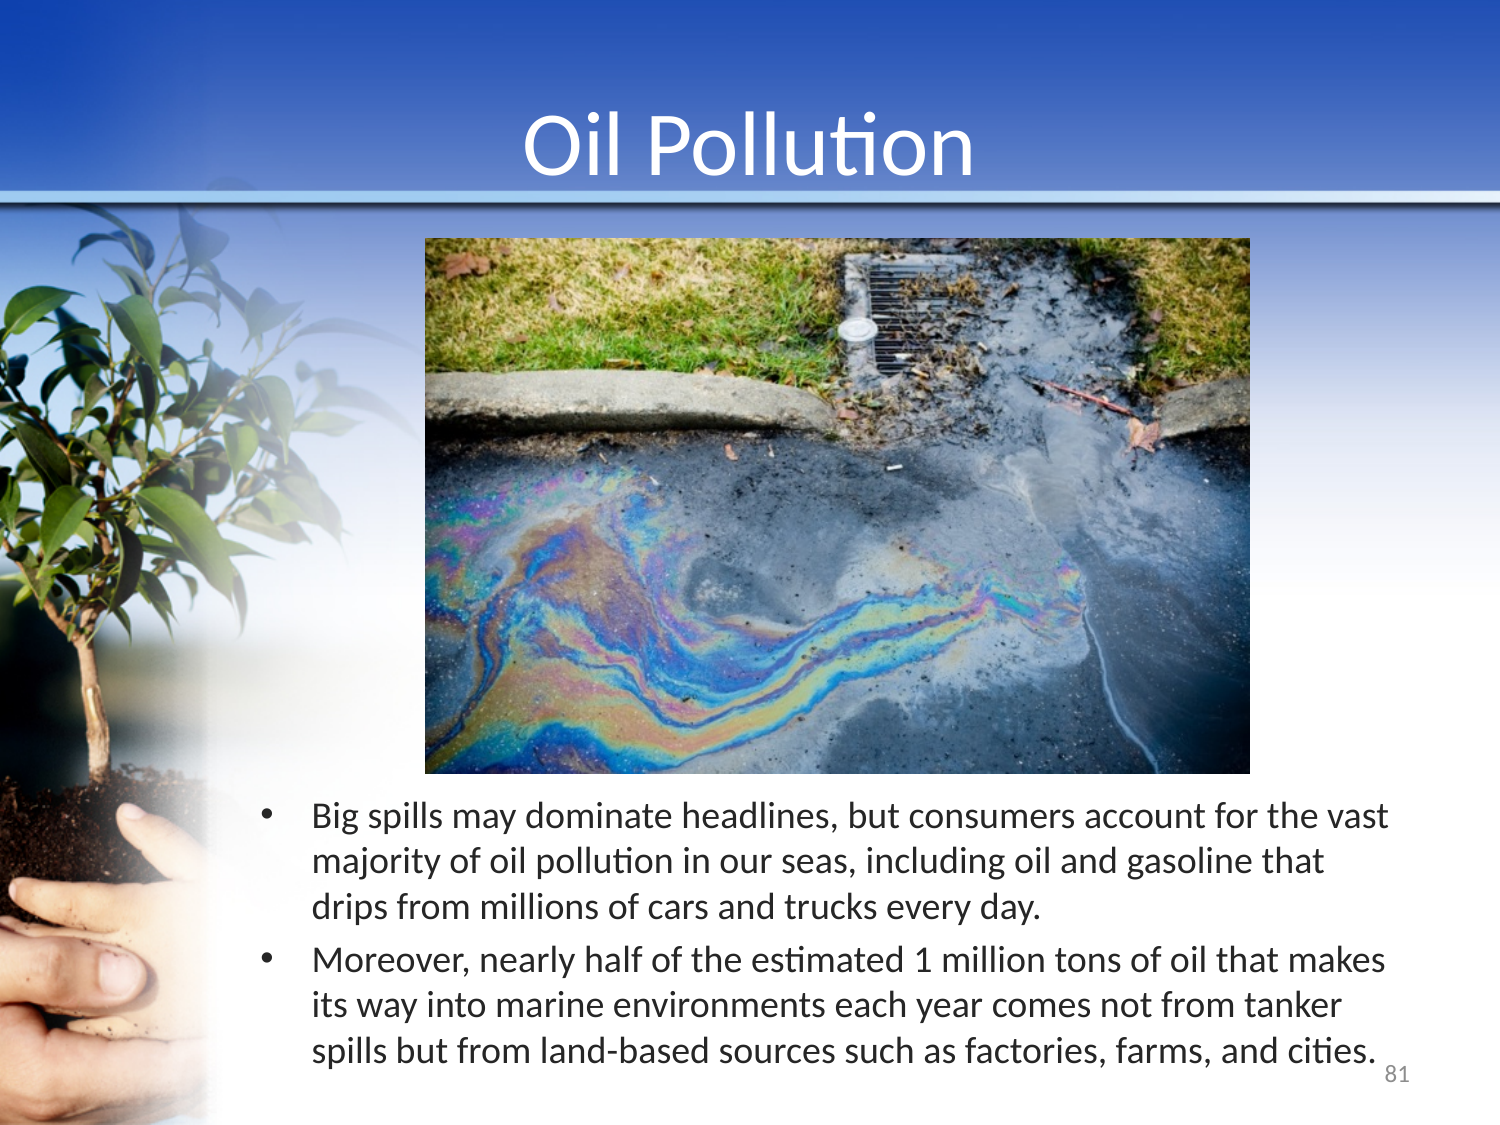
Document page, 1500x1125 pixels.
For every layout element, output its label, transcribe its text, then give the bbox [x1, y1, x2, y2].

title Oil Pollution [75, 45, 1425, 233]
list Big spills may dominate headlines, but consumers account for the vast majority of oil pollution in our seas, including oil and gasoline that drips from millions of cars and trucks every day. Moreover, nearly half of the estimated 1 million tons of oil that makes its way into marine environments each year comes not from tanker spills but from land-based sources such as factories, farms, and cities. [245, 782, 1408, 1125]
picture [0, 0, 1500, 1125]
slide_number 81 [1074, 1042, 1425, 1103]
